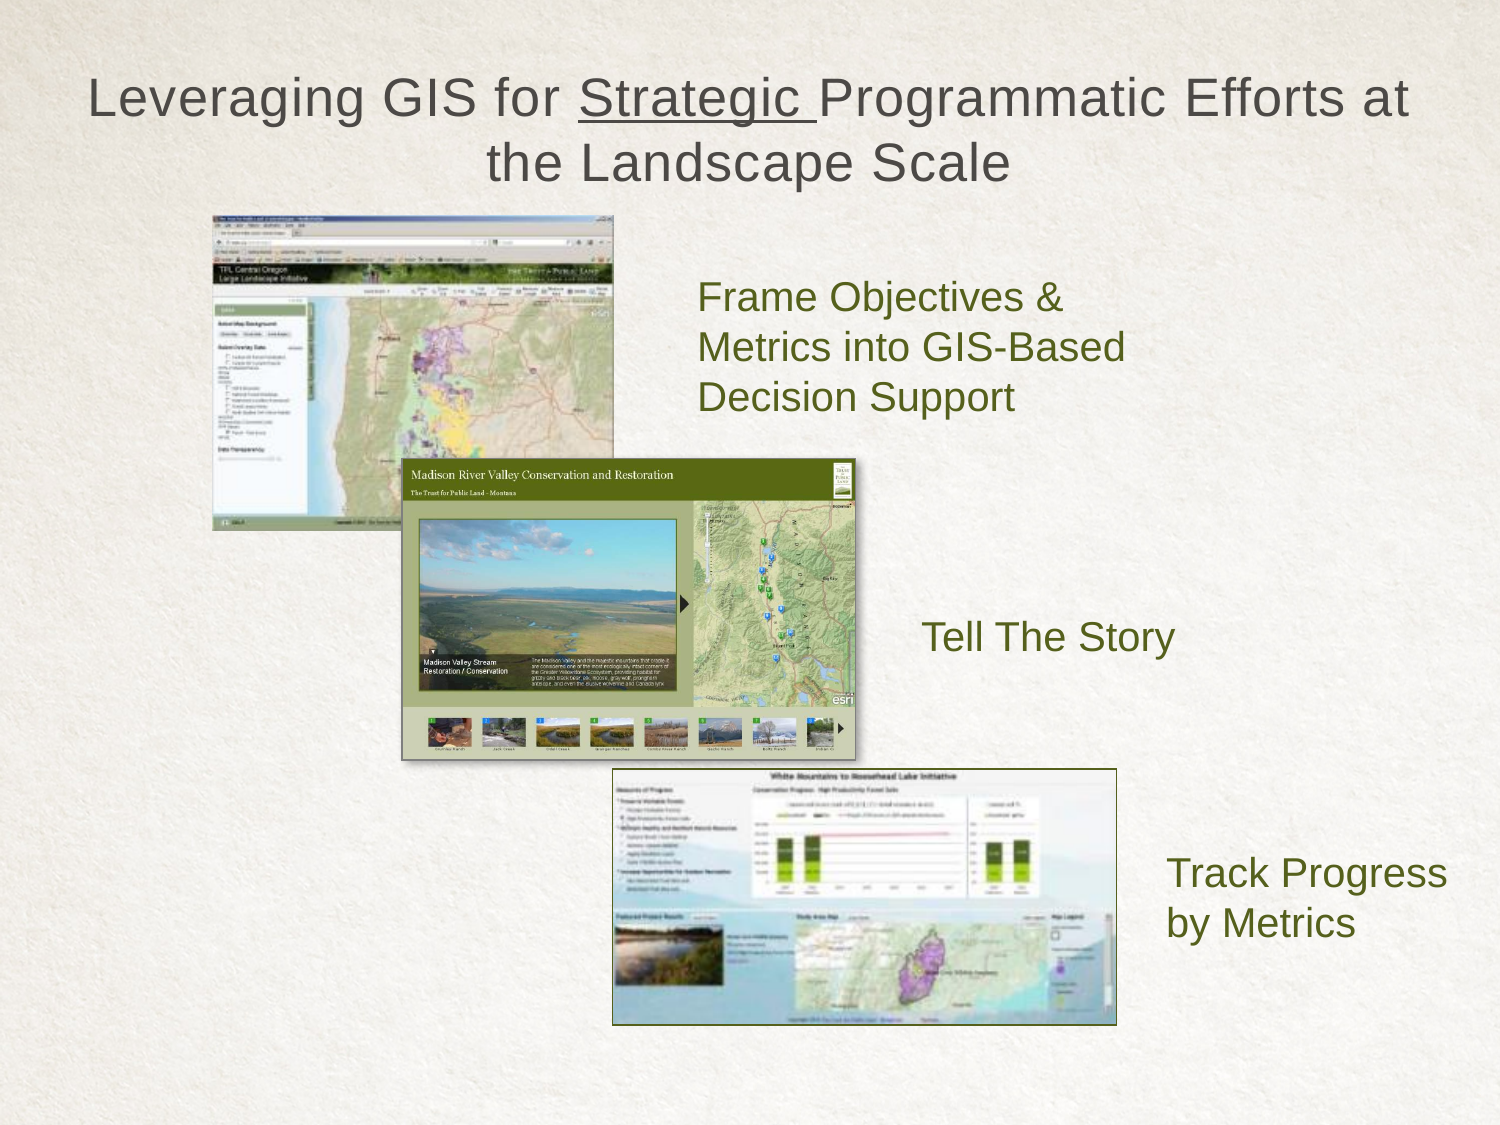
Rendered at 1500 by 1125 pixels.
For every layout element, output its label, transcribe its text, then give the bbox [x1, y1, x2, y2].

text_box Tell The Story [906, 602, 1213, 667]
picture [0, 0, 1500, 1125]
title Leveraging GIS for Strategic Programmatic Efforts at the Landscape Scale [66, 54, 1434, 201]
text_box Track Progress by Metrics [1151, 838, 1500, 954]
text_box Frame Objectives & Metrics into GIS-Based Decision Support [675, 262, 1175, 428]
